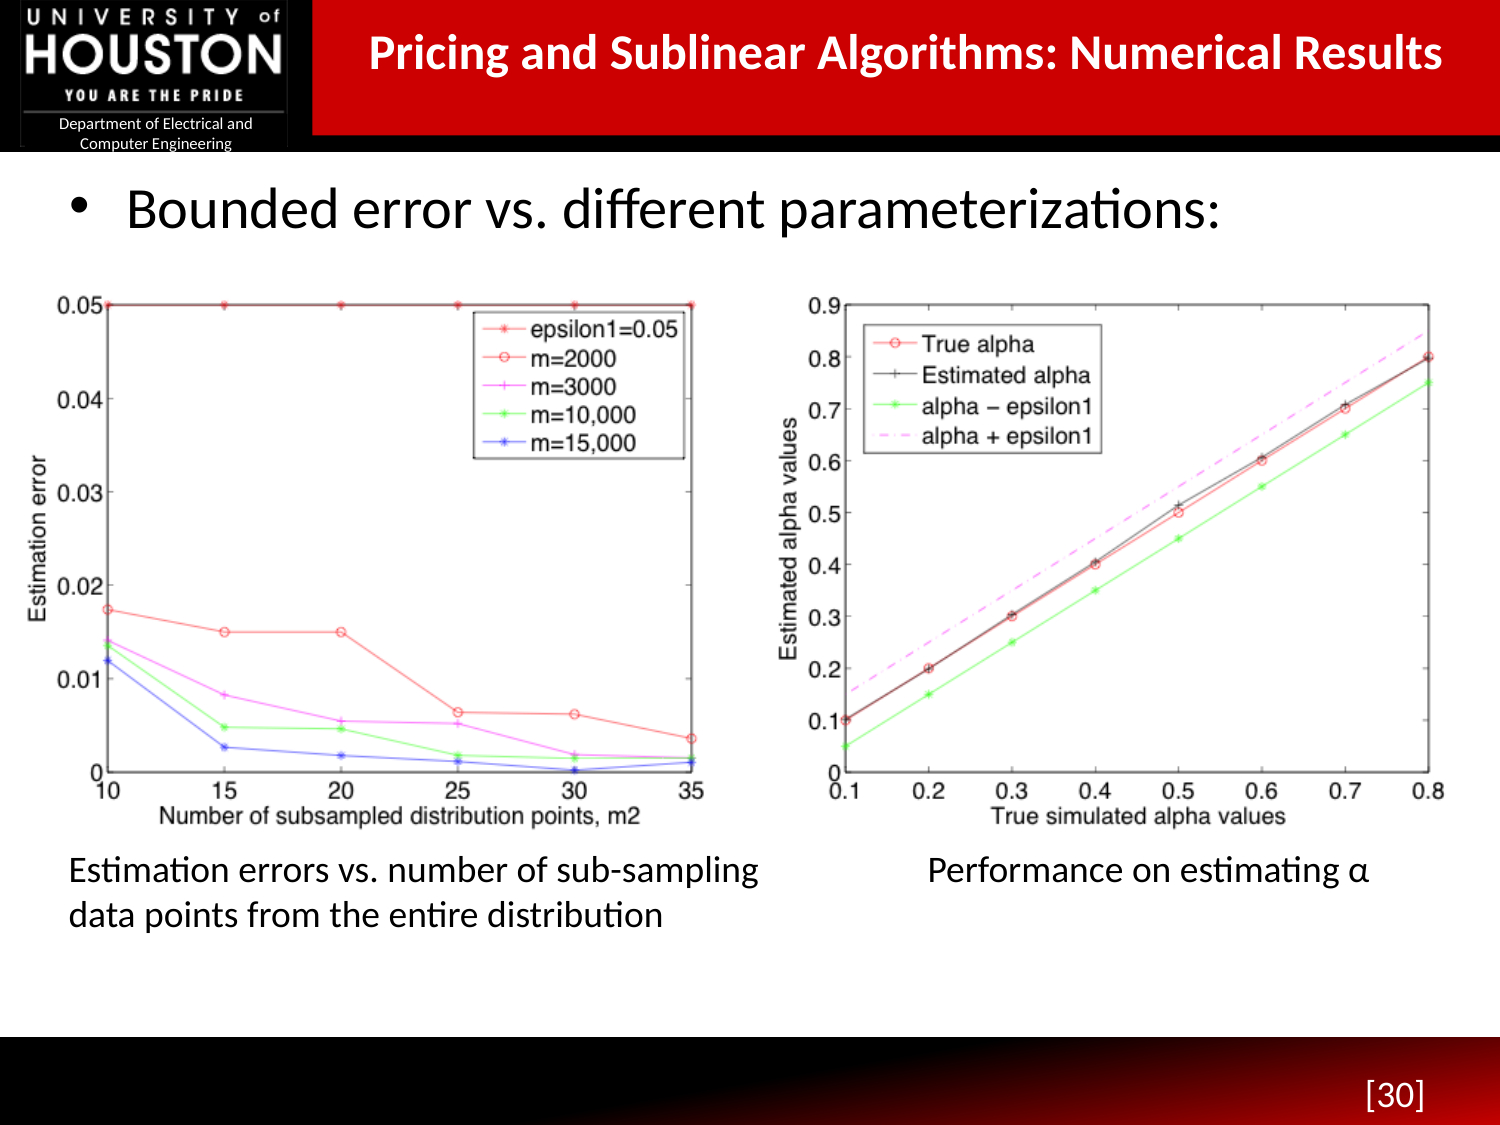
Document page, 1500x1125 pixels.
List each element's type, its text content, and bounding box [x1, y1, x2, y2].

text_box Estimation errors vs. number of sub-sampling data points from the entire distribution [53, 844, 775, 943]
picture [10, 262, 1500, 836]
text_box Performance on estimating α [912, 844, 1385, 898]
picture [20, 0, 288, 147]
title Pricing and Sublinear Algorithms: Numerical Results [312, 12, 1500, 108]
slide_number [30] [1350, 1062, 1450, 1113]
list Bounded error vs. different parameterizations: [55, 844, 1438, 1013]
list Bounded error vs. different parameterizations: [55, 162, 1438, 260]
